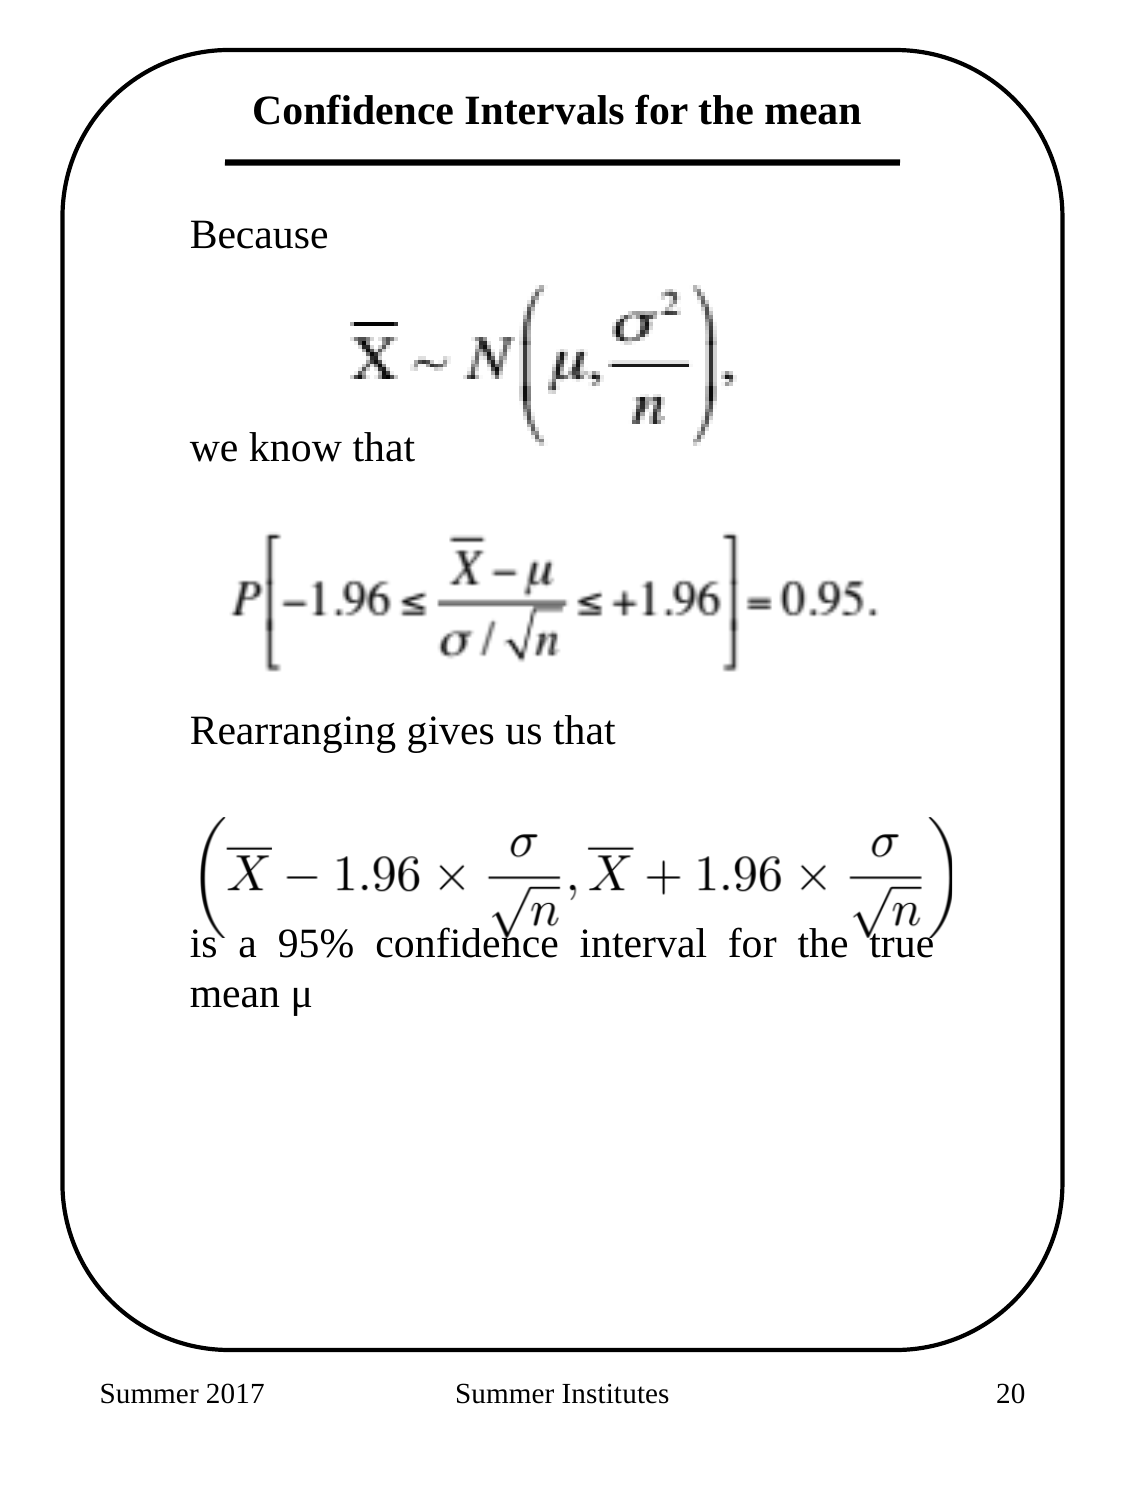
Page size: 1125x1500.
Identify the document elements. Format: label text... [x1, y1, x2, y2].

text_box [224, 524, 885, 676]
picture [199, 816, 953, 938]
slide_number Summer 2017 [84, 1366, 319, 1467]
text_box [341, 274, 738, 451]
slide_number 153 [806, 1366, 1041, 1467]
text_box Because we know that Rearranging gives us that is a 95% confidence interval for the true mean μ [174, 199, 950, 1095]
footer Summer Institutes [384, 1366, 741, 1467]
text_box Confidence Intervals for the mean [200, 75, 925, 140]
